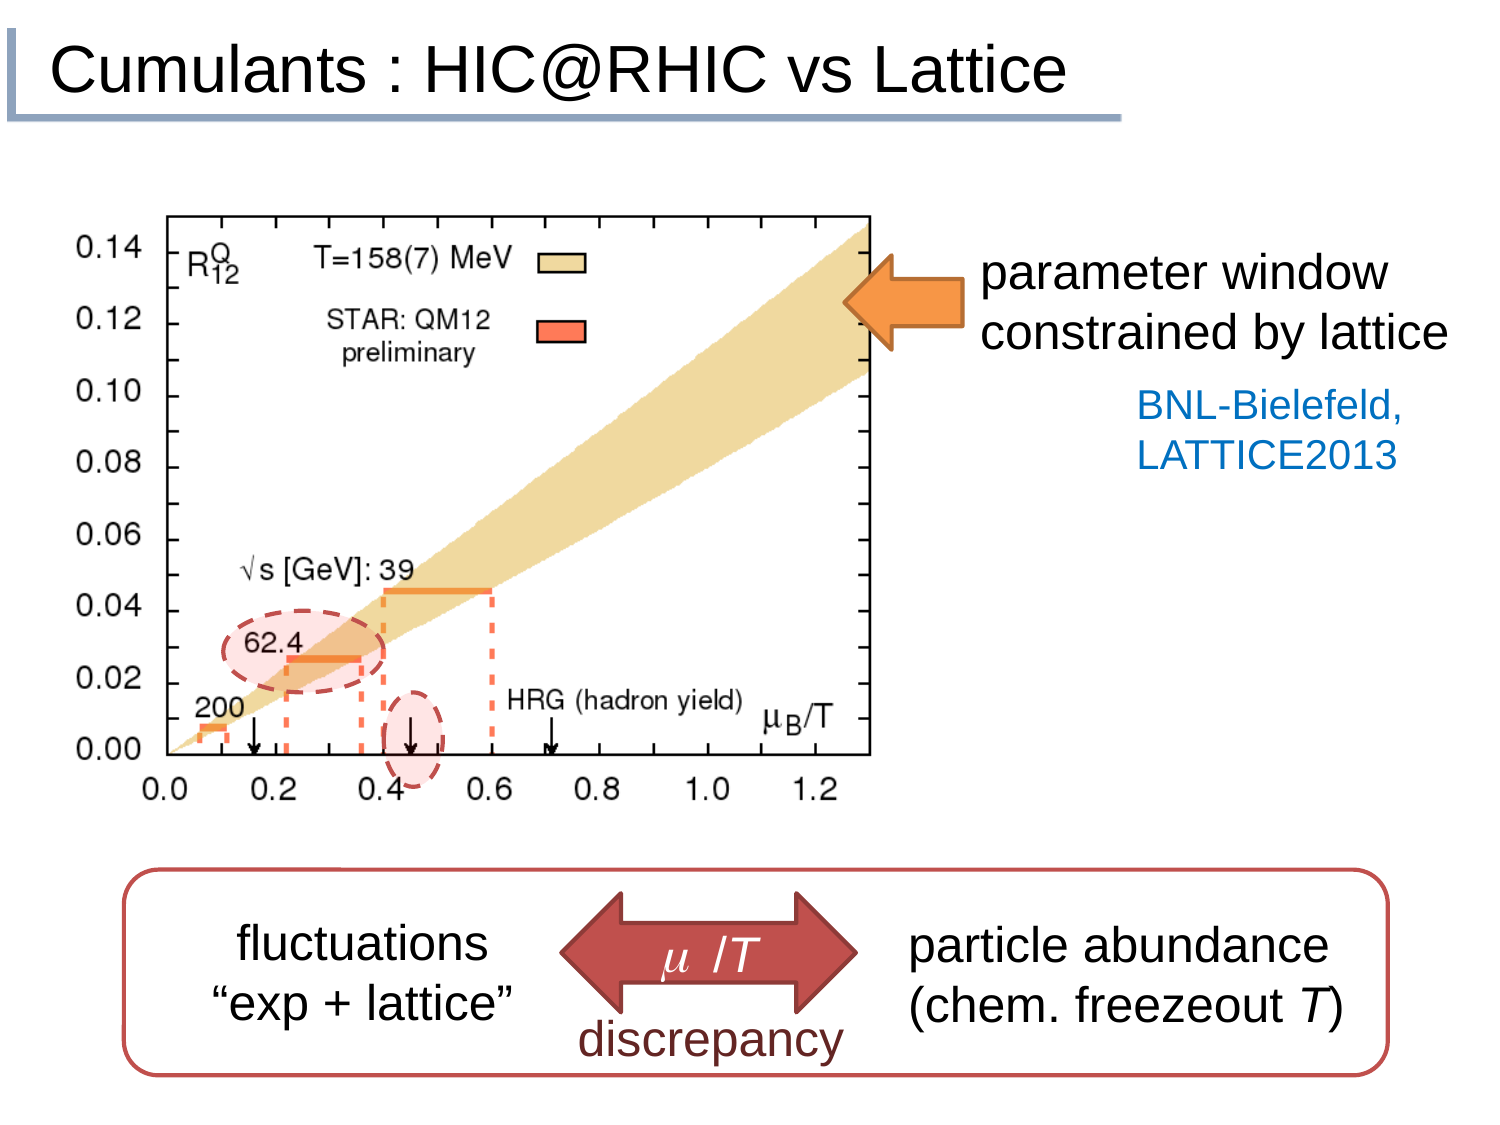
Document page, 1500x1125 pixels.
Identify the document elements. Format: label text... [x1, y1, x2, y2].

text_box particle abundance (chem. freezeout T) [893, 905, 1360, 1040]
text_box fluctuations “exp + lattice” [196, 903, 529, 1039]
title Cumulants : HIC@RHIC vs Lattice [15, 17, 1132, 115]
text_box discrepancy [562, 999, 860, 1075]
text_box [898, 276, 965, 329]
text_box BNL-Bielefeld, LATTICE2013 [1121, 370, 1419, 486]
picture [64, 196, 892, 817]
text_box [121, 867, 1390, 1078]
text_box m /T [559, 891, 858, 999]
text_box parameter window constrained by lattice [965, 231, 1465, 367]
